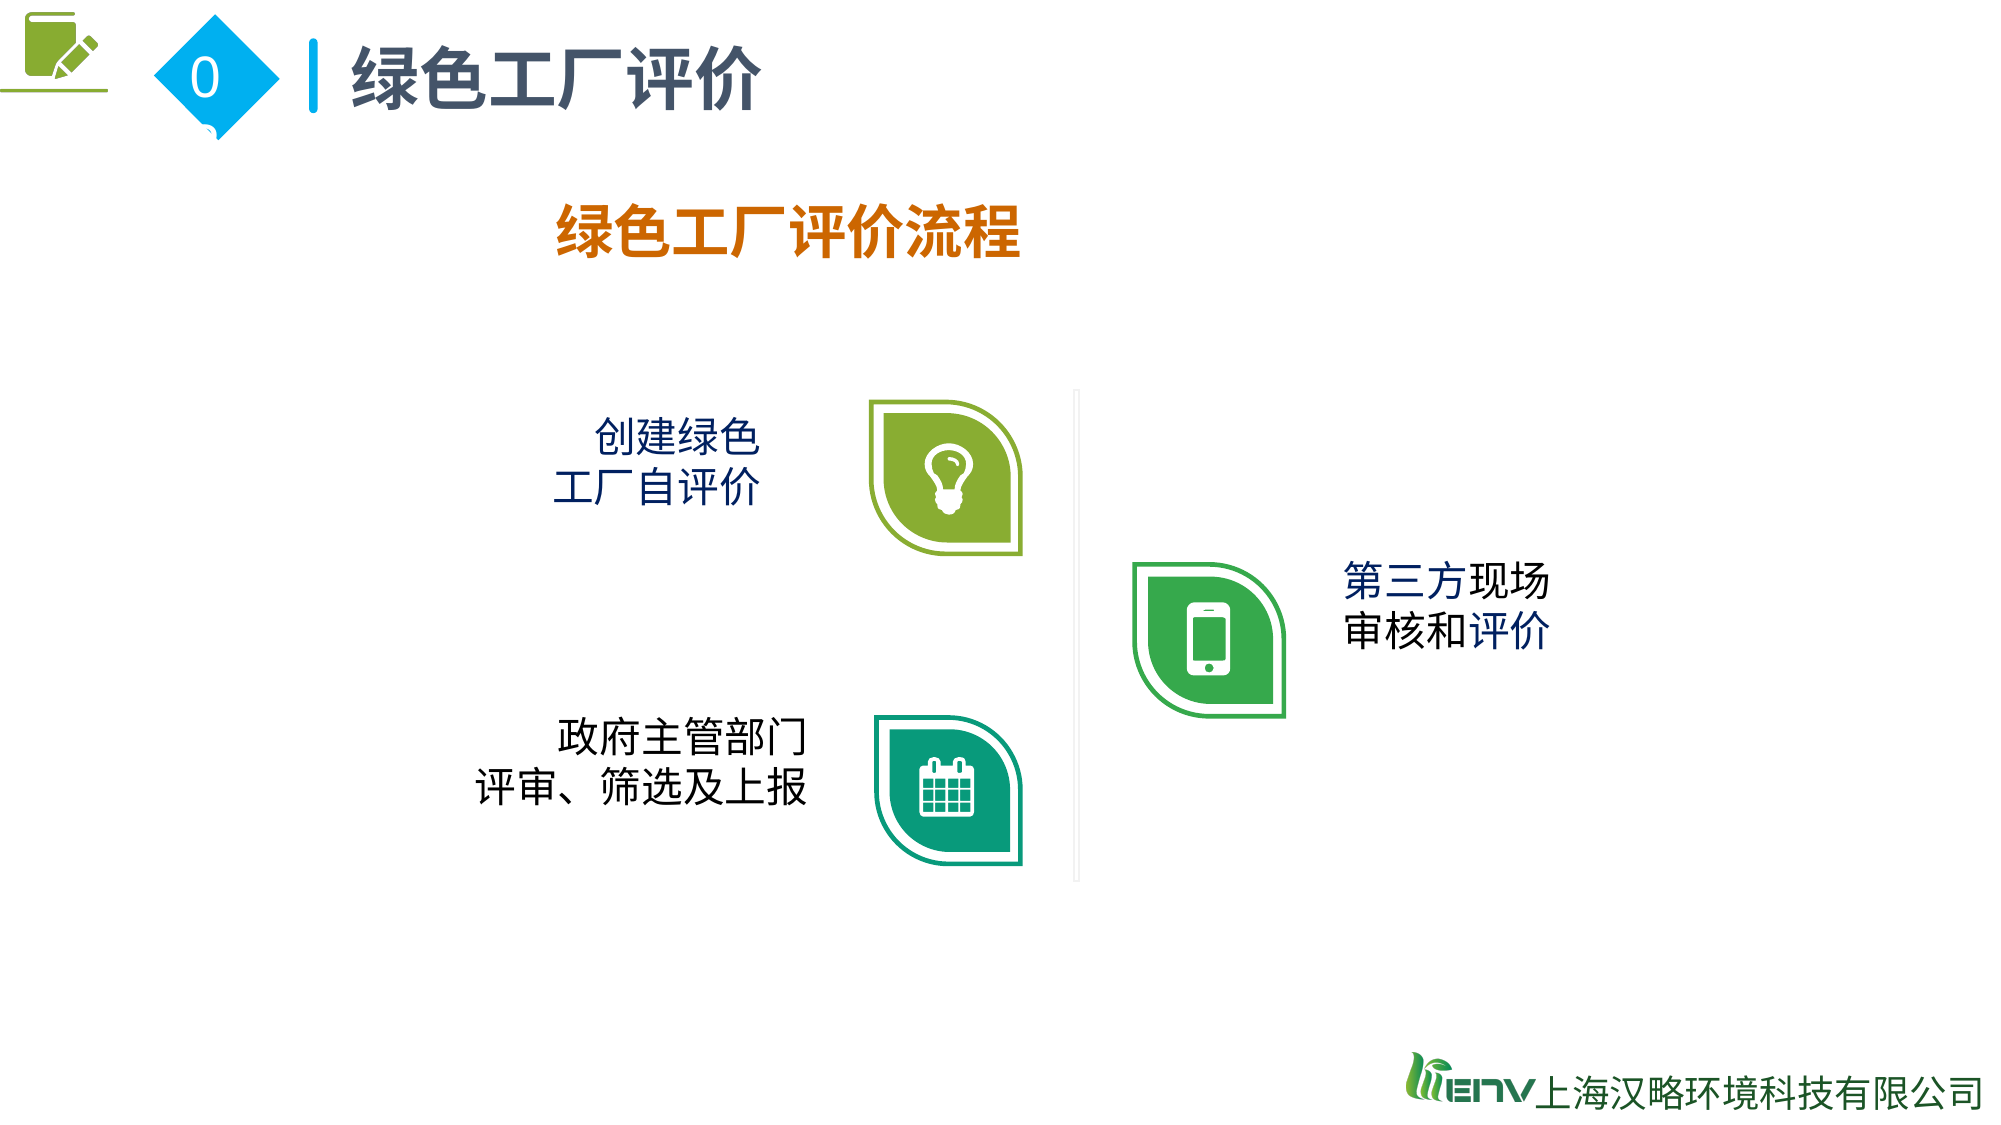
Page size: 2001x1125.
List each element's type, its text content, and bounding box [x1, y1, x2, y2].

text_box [690, 717, 1021, 864]
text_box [1134, 564, 1488, 717]
picture [0, 0, 108, 182]
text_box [173, 27, 1674, 129]
text_box 绿色工厂评价流程 [512, 188, 1337, 273]
picture [1406, 1052, 1536, 1102]
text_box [642, 401, 1021, 554]
text_box [1073, 389, 1080, 882]
